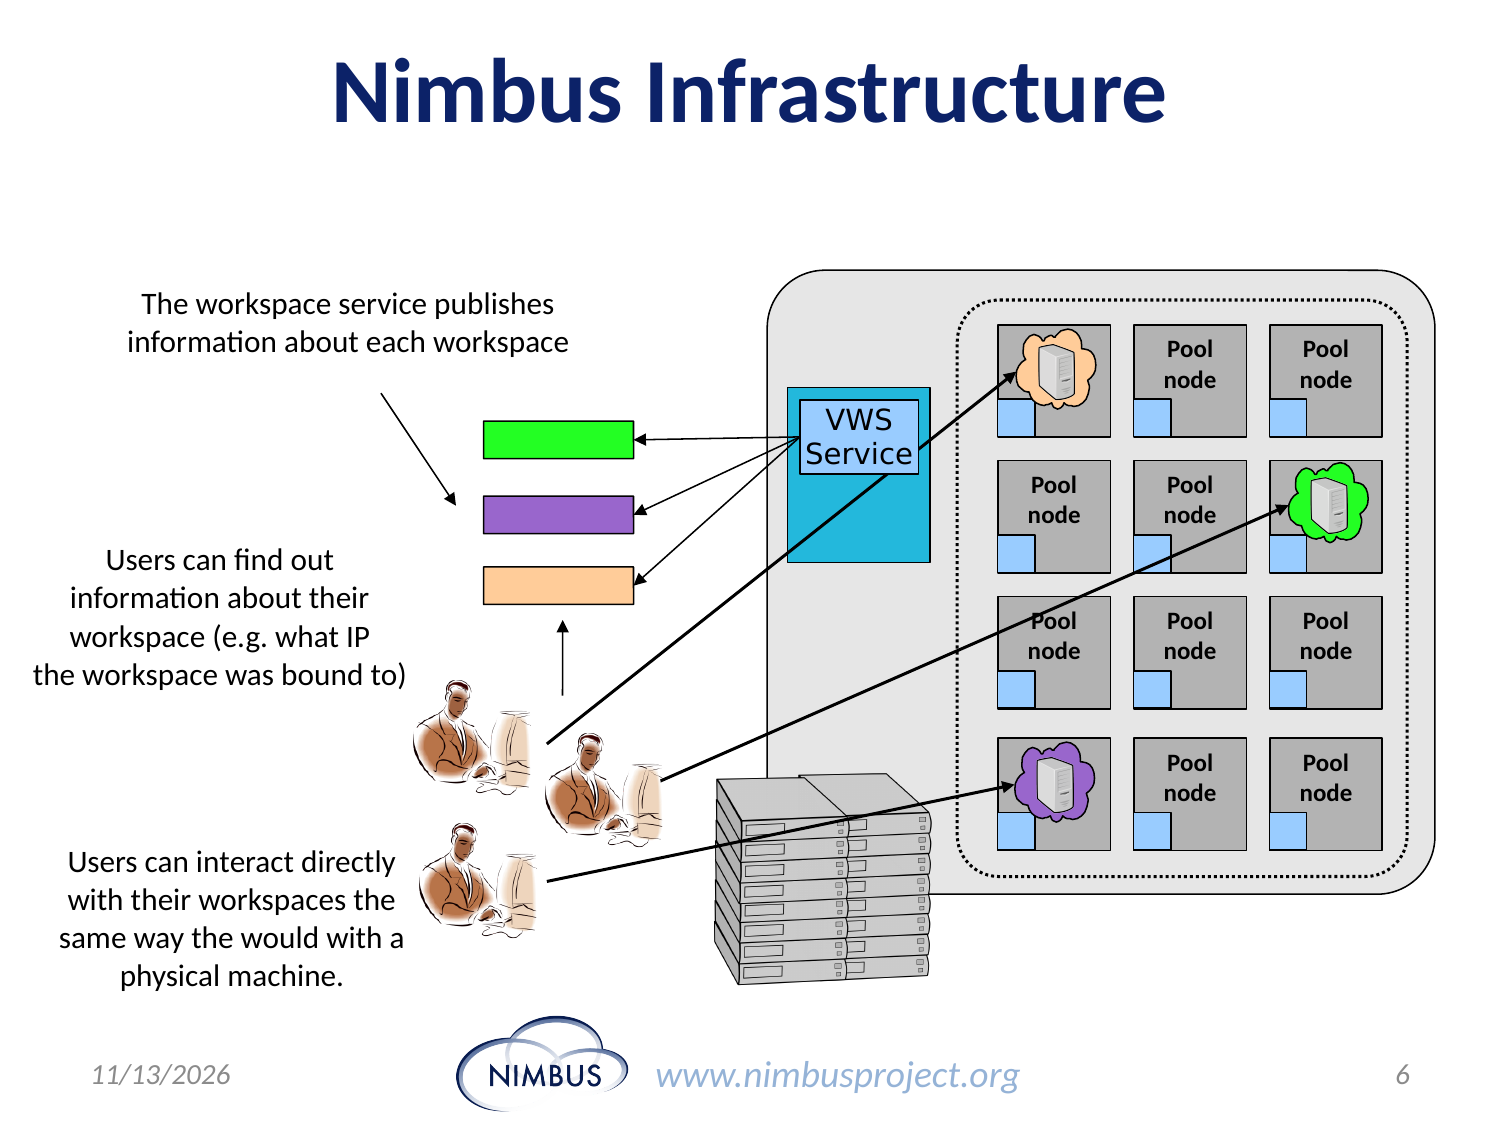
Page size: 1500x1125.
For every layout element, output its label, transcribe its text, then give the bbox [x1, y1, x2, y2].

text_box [546, 784, 1015, 882]
picture [414, 822, 537, 939]
text_box [483, 496, 541, 534]
slide_number 6 [1074, 1042, 1425, 1103]
picture [408, 679, 531, 796]
picture [540, 731, 663, 849]
picture [707, 882, 937, 994]
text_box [668, 504, 1289, 782]
text_box The workspace service publishes information about each workspace [112, 274, 585, 366]
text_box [1288, 462, 1369, 548]
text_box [1015, 328, 1096, 415]
text_box Users can interact directly with their workspaces the same way the would with a physical machine. [25, 832, 439, 1001]
text_box [483, 421, 541, 459]
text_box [546, 371, 1017, 745]
text_box [957, 299, 1408, 877]
picture [448, 991, 634, 1125]
text_box [380, 393, 456, 506]
title Nimbus Infrastructure [75, 0, 1425, 180]
text_box Users can find out information about their workspace (e.g. what IP the workspace was bound to) [13, 531, 427, 699]
text_box [767, 270, 1435, 895]
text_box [1019, 790, 1095, 828]
text_box [483, 566, 541, 605]
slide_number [75, 1042, 425, 1103]
